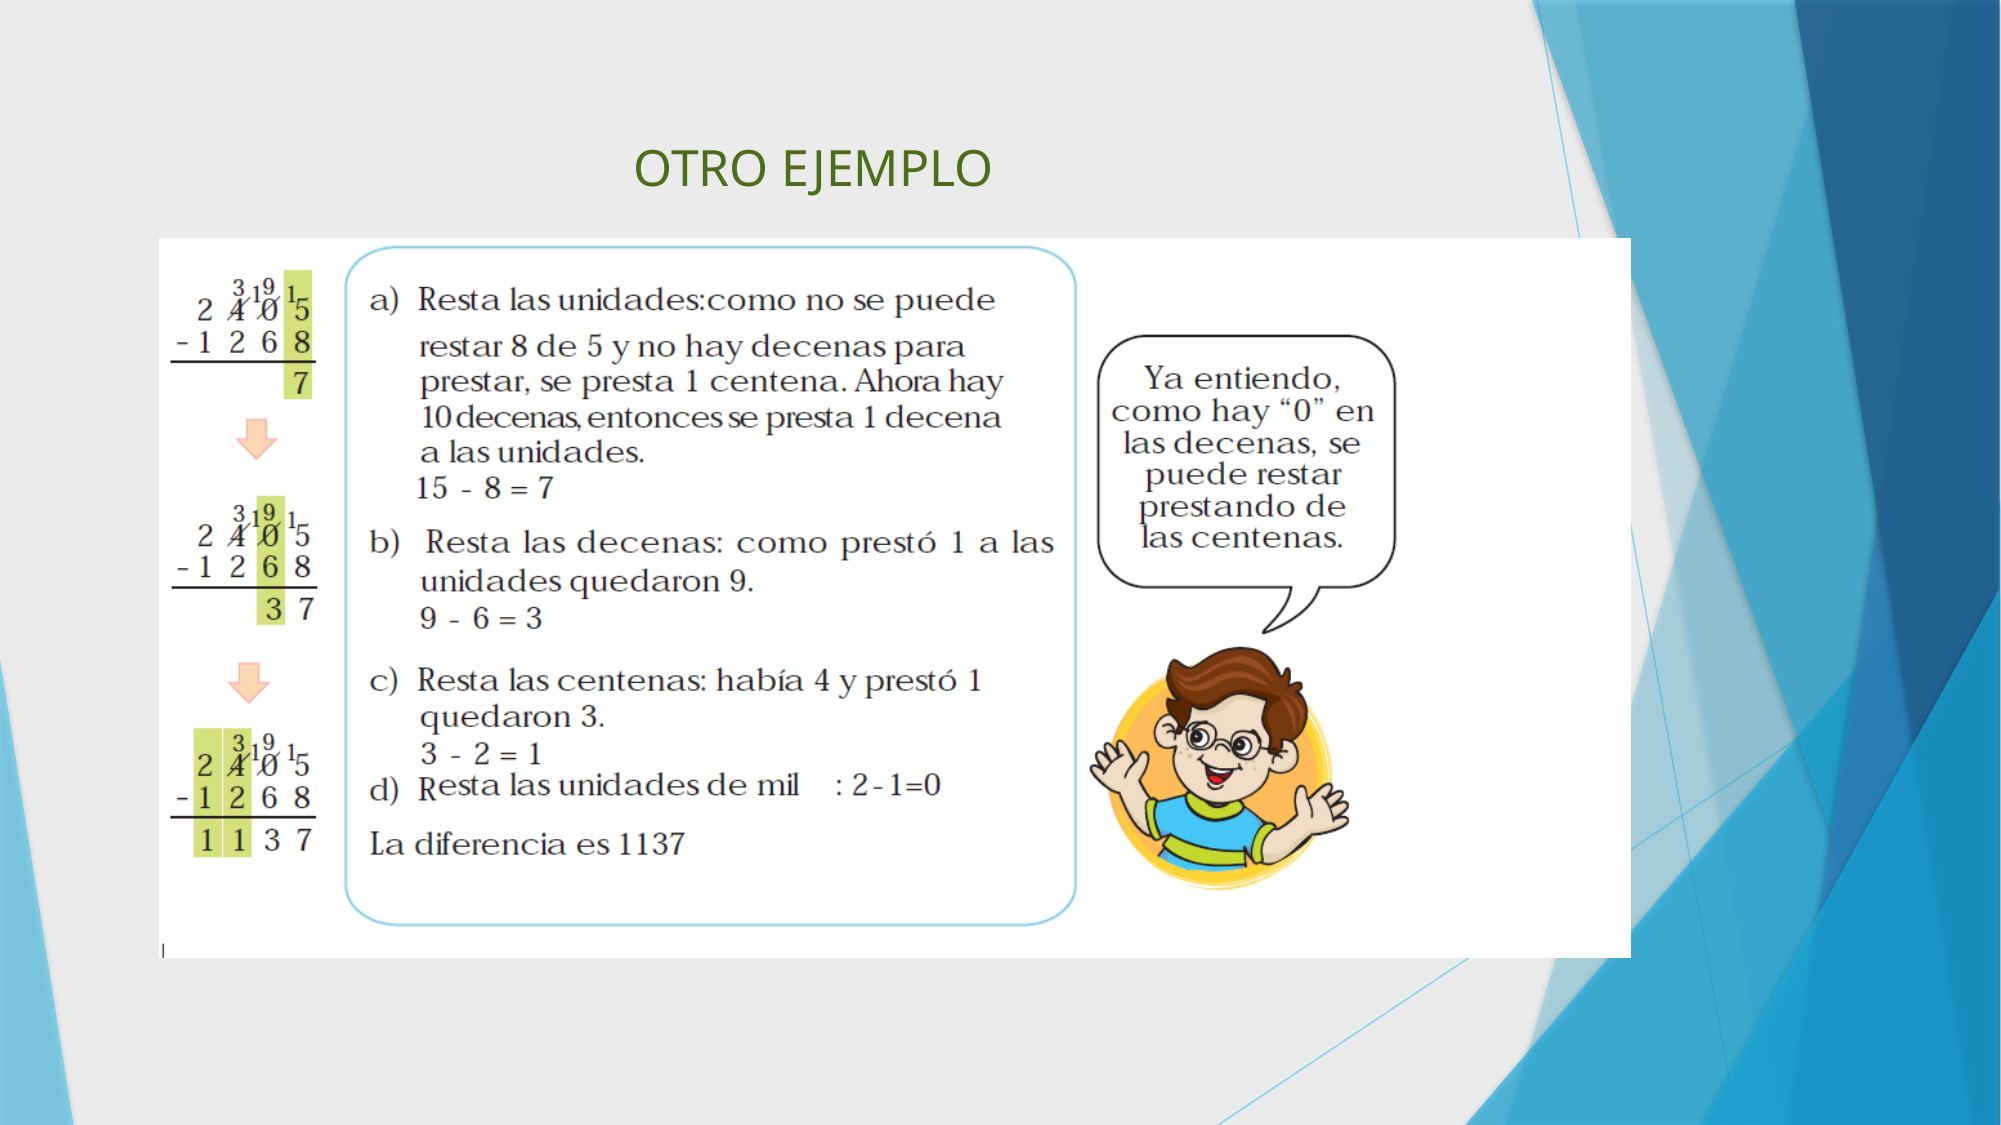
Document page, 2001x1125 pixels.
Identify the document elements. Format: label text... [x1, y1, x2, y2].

picture [158, 238, 1631, 958]
text_box OTRO EJEMPLO [432, 128, 1196, 204]
